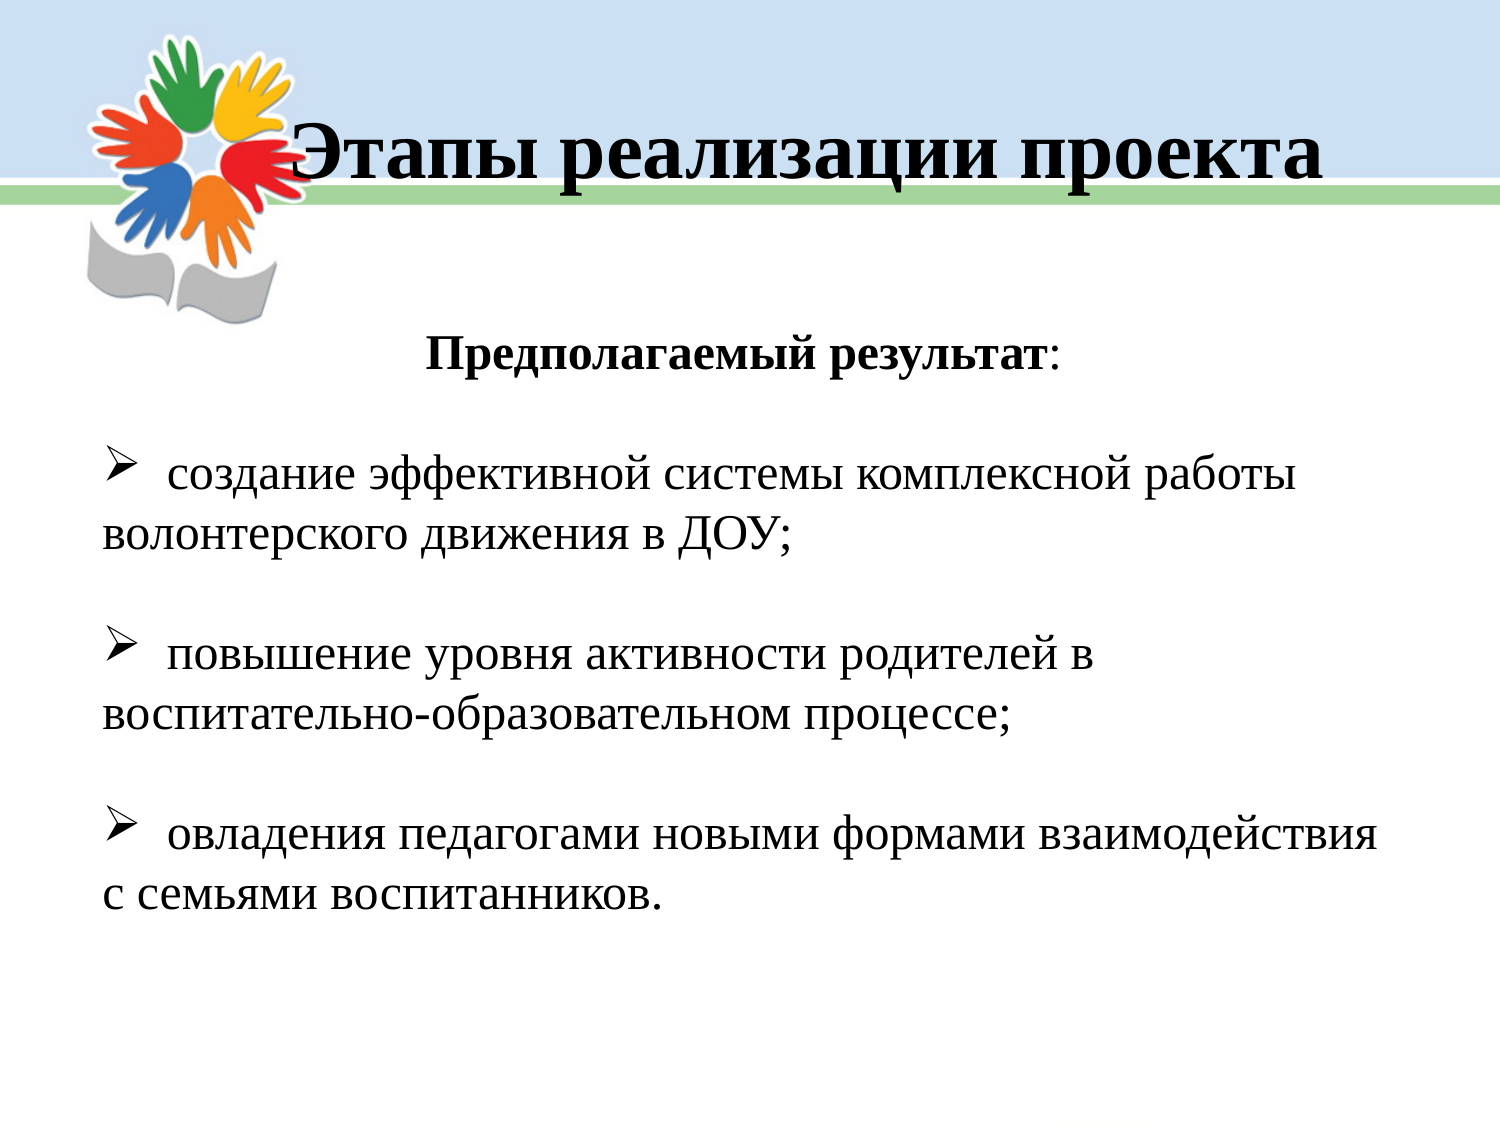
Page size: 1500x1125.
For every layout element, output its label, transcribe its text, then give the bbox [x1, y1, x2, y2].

text_box Этапы реализации проекта [112, 87, 1500, 203]
text_box Предполагаемый результат: создание эффективной системы комплексной работы волонтерского движения в ДОУ; повышение уровня активности родителей в воспитательно-образовательном процессе; овладения педагогами новыми формами взаимодействия с семьями воспитанников. [87, 312, 1413, 928]
picture [0, 0, 1500, 1125]
